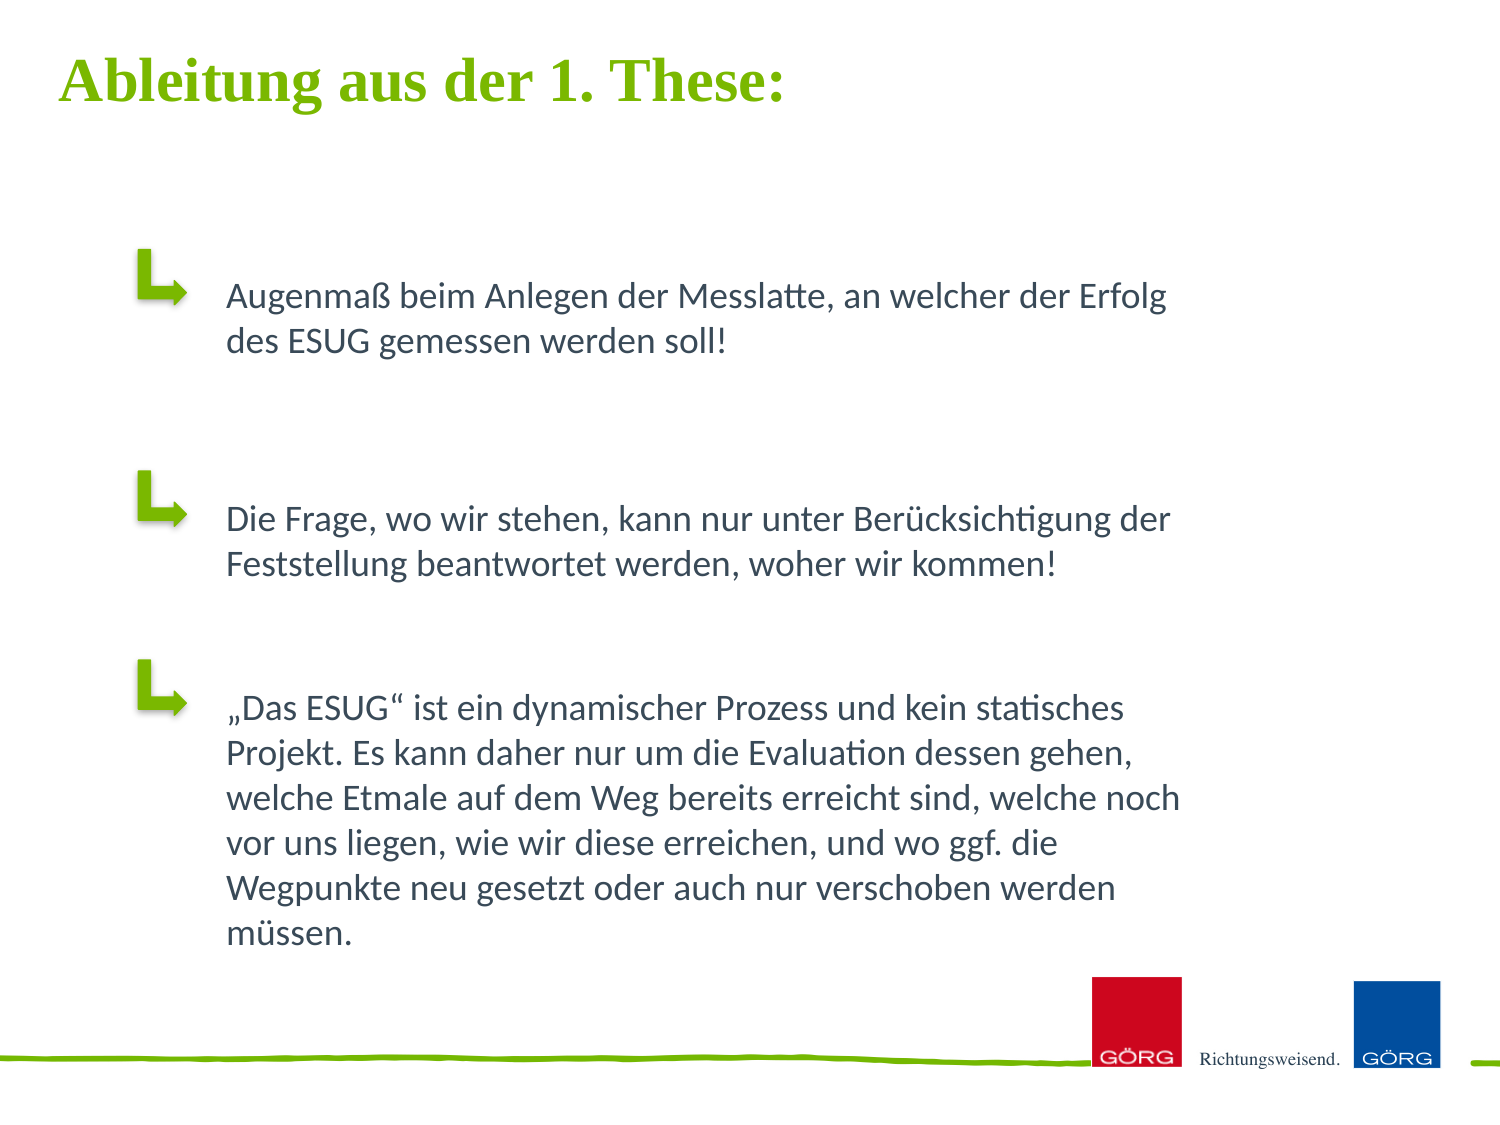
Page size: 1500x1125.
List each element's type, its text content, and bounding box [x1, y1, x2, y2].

picture [0, 975, 1500, 1069]
text_box Die Frage, wo wir stehen, kann nur unter Berücksichtigung der Feststellung beantwortet werden, woher wir kommen! [211, 486, 1227, 592]
text_box Augenmaß beim Anlegen der Messlatte, an welcher der Erfolg des ESUG gemessen werden soll! [211, 263, 1227, 369]
text_box [137, 470, 187, 527]
text_box [137, 659, 187, 716]
title Ableitung aus der 1. These: [58, 39, 1340, 218]
text_box [137, 248, 187, 306]
text_box „Das ESUG“ ist ein dynamischer Prozess und kein statisches Projekt. Es kann daher nur um die Evaluation dessen gehen, welche Etmale auf dem Weg bereits erreicht sind, welche noch vor uns liegen, wie wir diese erreichen, und wo ggf. die Wegpunkte neu gesetzt oder auch nur verschoben werden müssen. [211, 675, 1227, 961]
